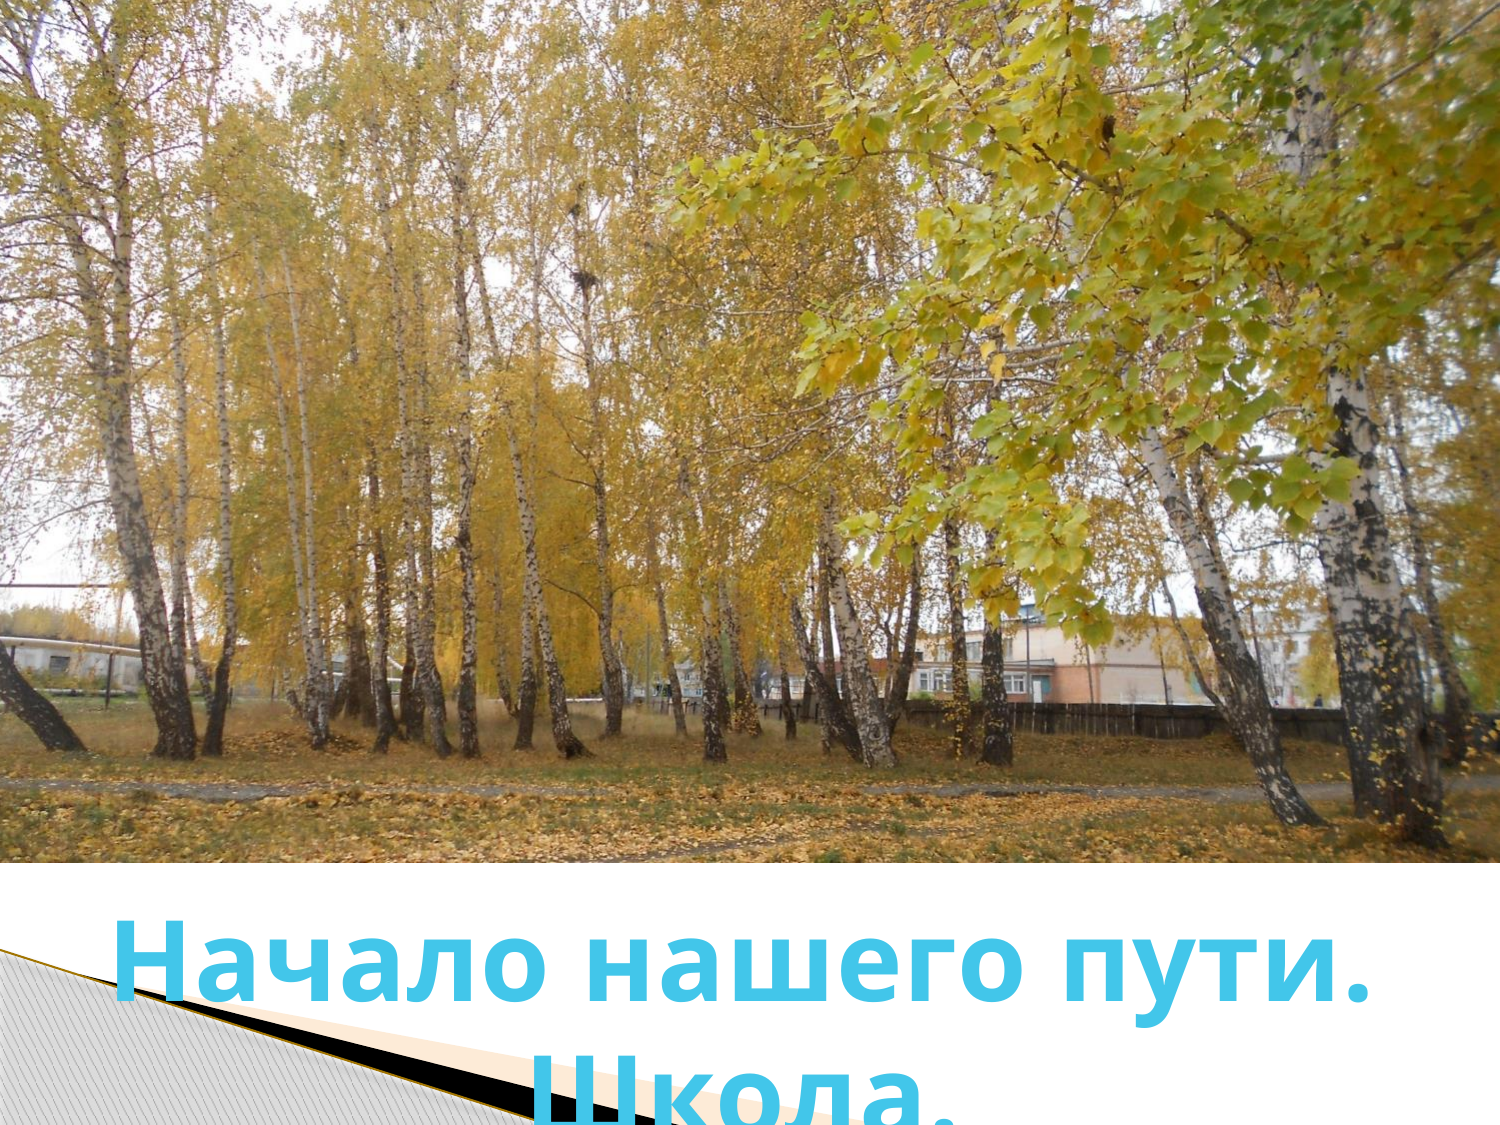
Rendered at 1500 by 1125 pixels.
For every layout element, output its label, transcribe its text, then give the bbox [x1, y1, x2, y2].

text_box Начало нашего пути. Школа. [0, 881, 1486, 1125]
picture [0, 0, 1500, 863]
